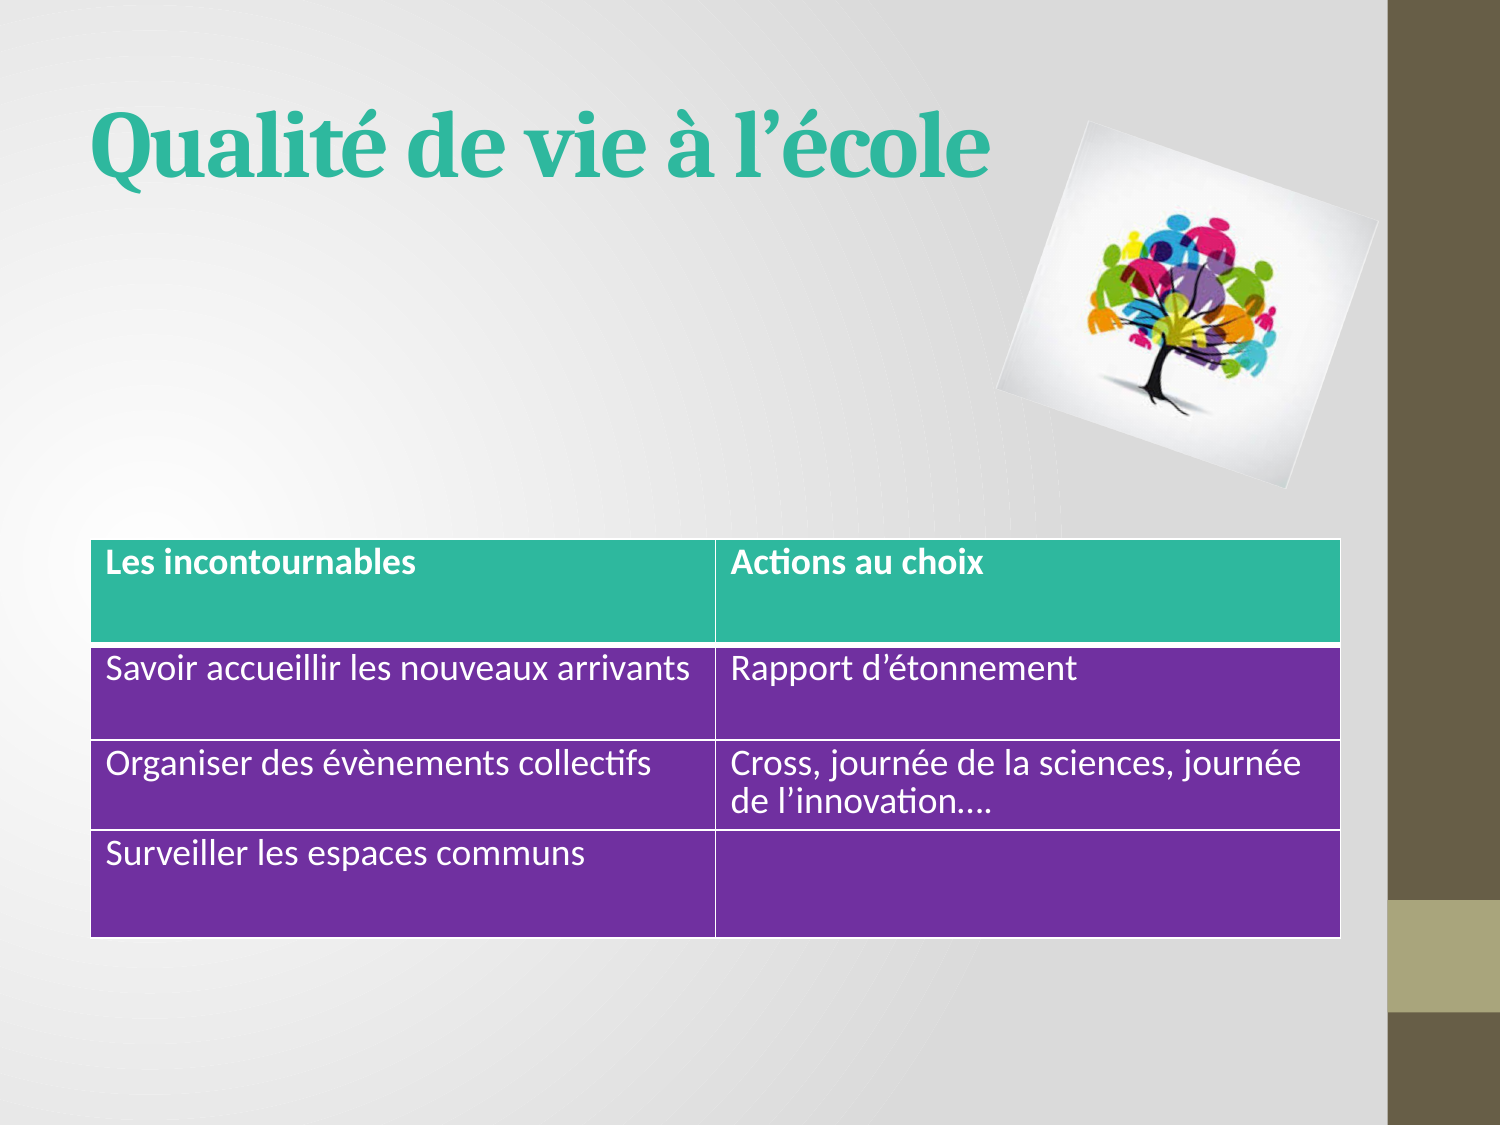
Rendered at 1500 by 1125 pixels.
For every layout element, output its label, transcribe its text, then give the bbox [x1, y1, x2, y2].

table_cell [716, 831, 1340, 937]
table_header Les incontournables [91, 540, 715, 642]
title Qualité de vie à l’école [75, 45, 1325, 233]
table_cell Organiser des évènements collectifs [91, 741, 715, 829]
table_header Actions au choix [716, 540, 1340, 642]
table_cell Rapport d’étonnement [716, 648, 1340, 739]
table_cell Savoir accueillir les nouveaux arrivants [91, 648, 715, 739]
picture [997, 122, 1378, 488]
table_cell Cross, journée de la sciences, journée de l’innovation…. [716, 741, 1340, 829]
table_cell Surveiller les espaces communs [91, 831, 715, 937]
